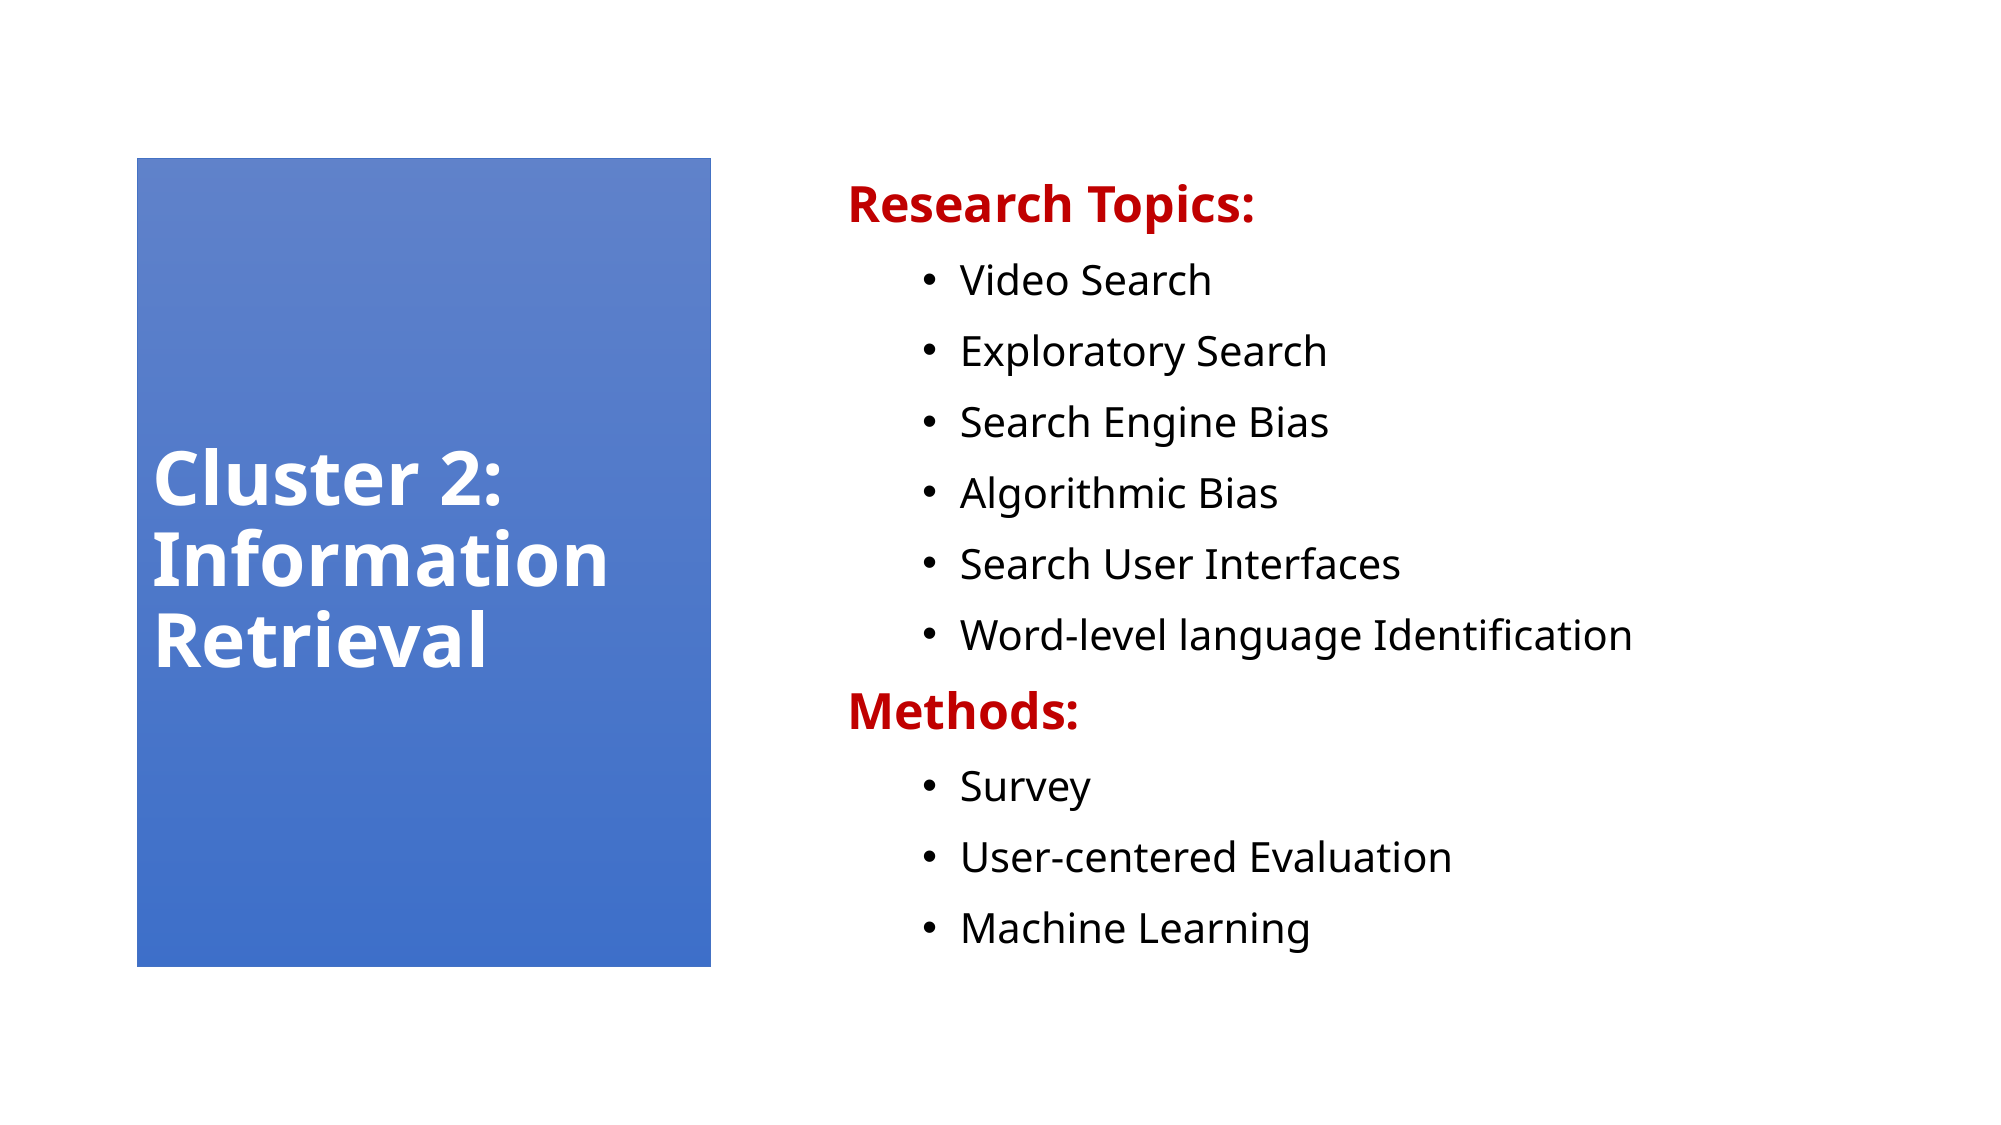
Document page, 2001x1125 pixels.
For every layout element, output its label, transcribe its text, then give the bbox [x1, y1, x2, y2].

list Research Topics: Video Search Exploratory Search Search Engine Bias Algorithmic Bias Search User Interfaces Word-level language Identification Methods: Survey User-centered Evaluation Machine Learning [832, 89, 1879, 1036]
title Cluster 2: Information Retrieval [137, 158, 711, 967]
